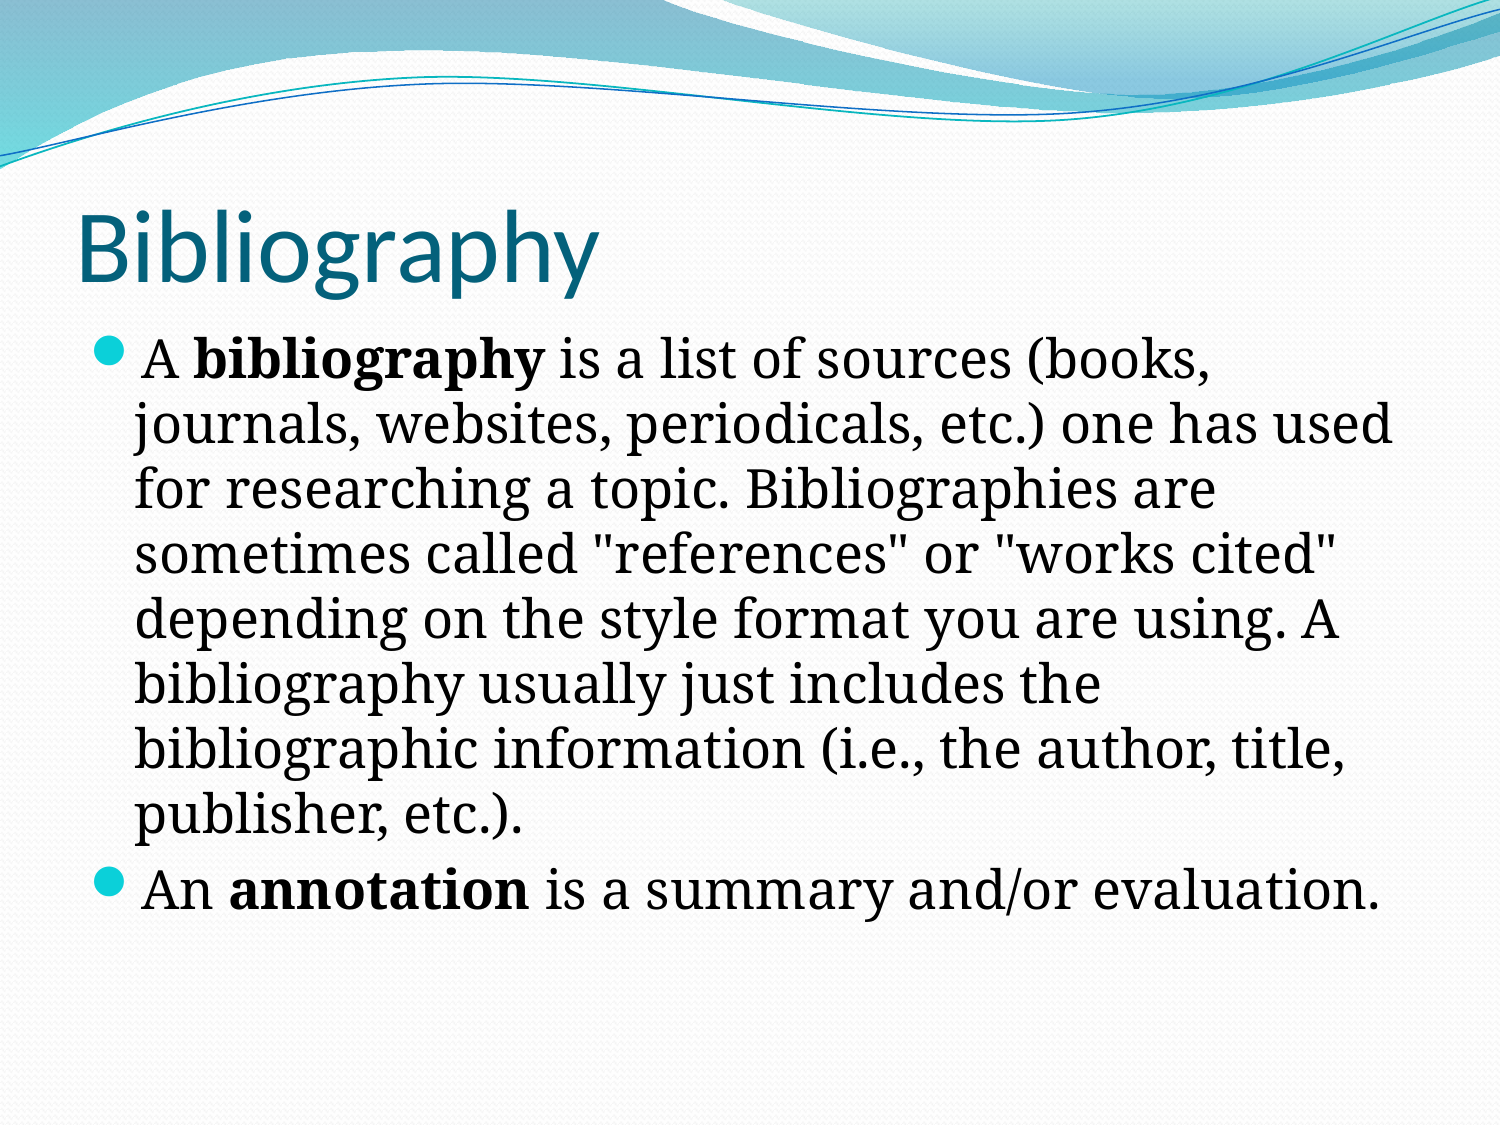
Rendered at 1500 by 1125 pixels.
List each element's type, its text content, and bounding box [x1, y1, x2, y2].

list A bibliography is a list of sources (books, journals, websites, periodicals, etc.) one has used for researching a topic. Bibliographies are sometimes called "references" or "works cited" depending on the style format you are using. A bibliography usually just includes the bibliographic information (i.e., the author, title, publisher, etc.). An annotation is a summary and/or evaluation. [75, 317, 1425, 1038]
title Bibliography [75, 115, 1425, 303]
